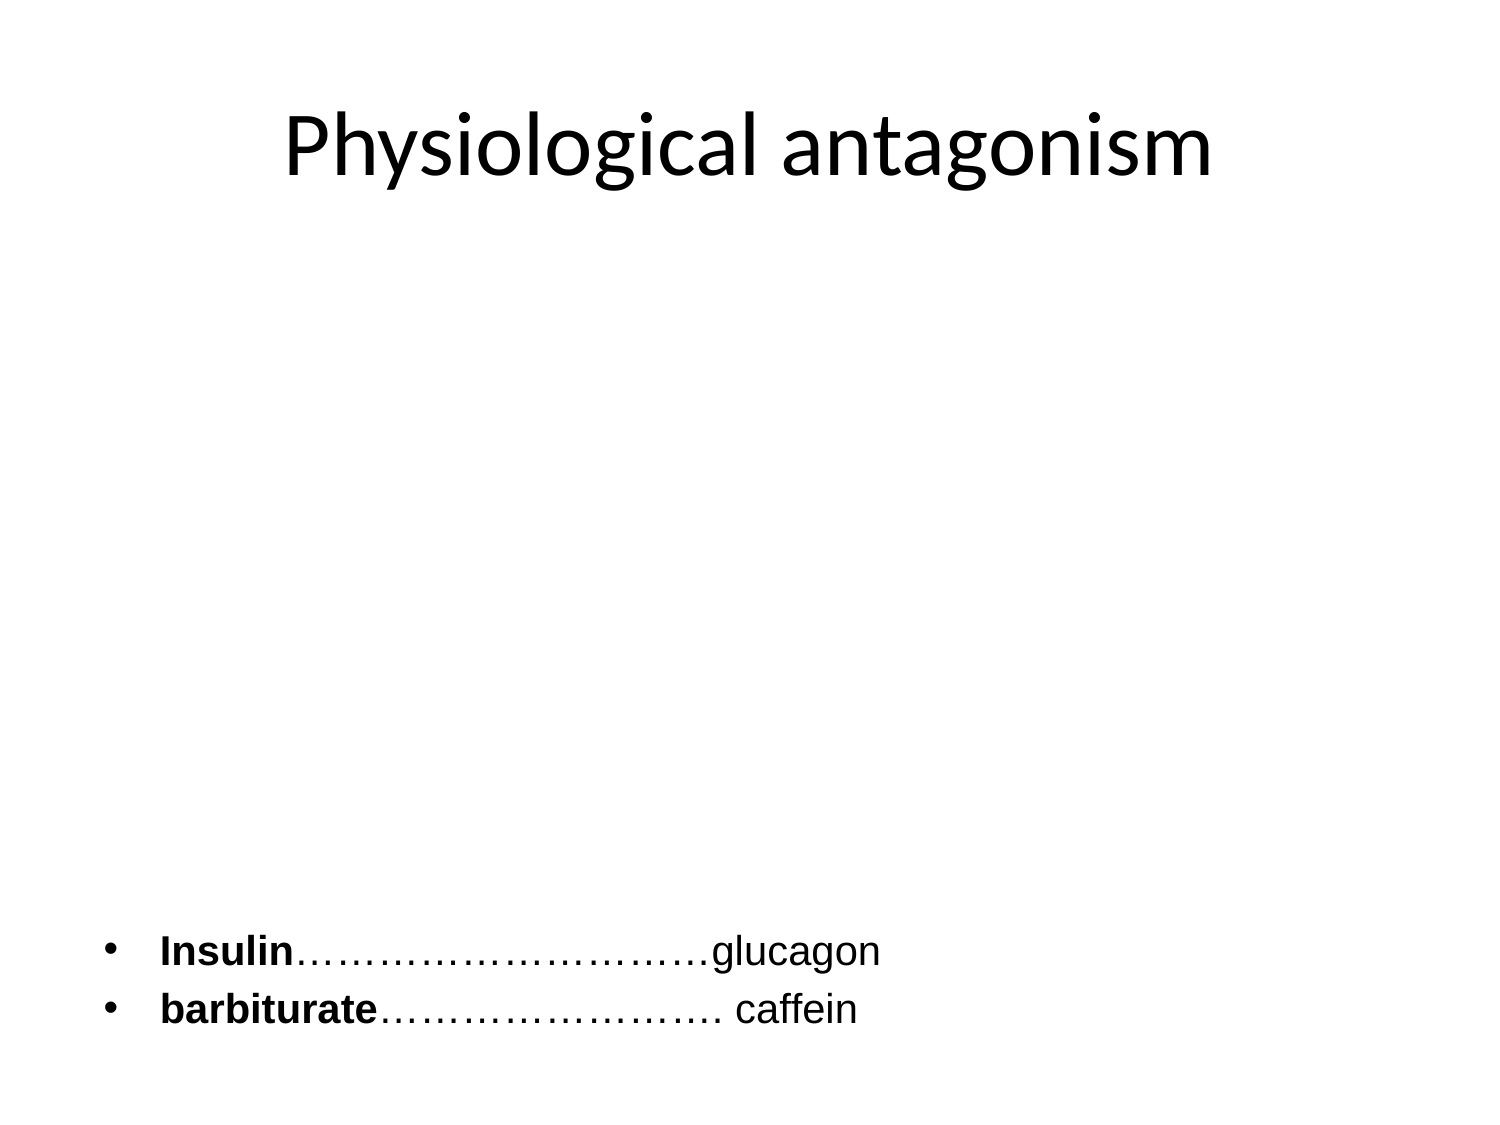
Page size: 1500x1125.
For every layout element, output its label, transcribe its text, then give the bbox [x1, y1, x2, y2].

title Physiological antagonism [75, 45, 1425, 233]
list Insulin…………………………glucagon barbiturate……………………. caffein [88, 857, 1414, 1083]
